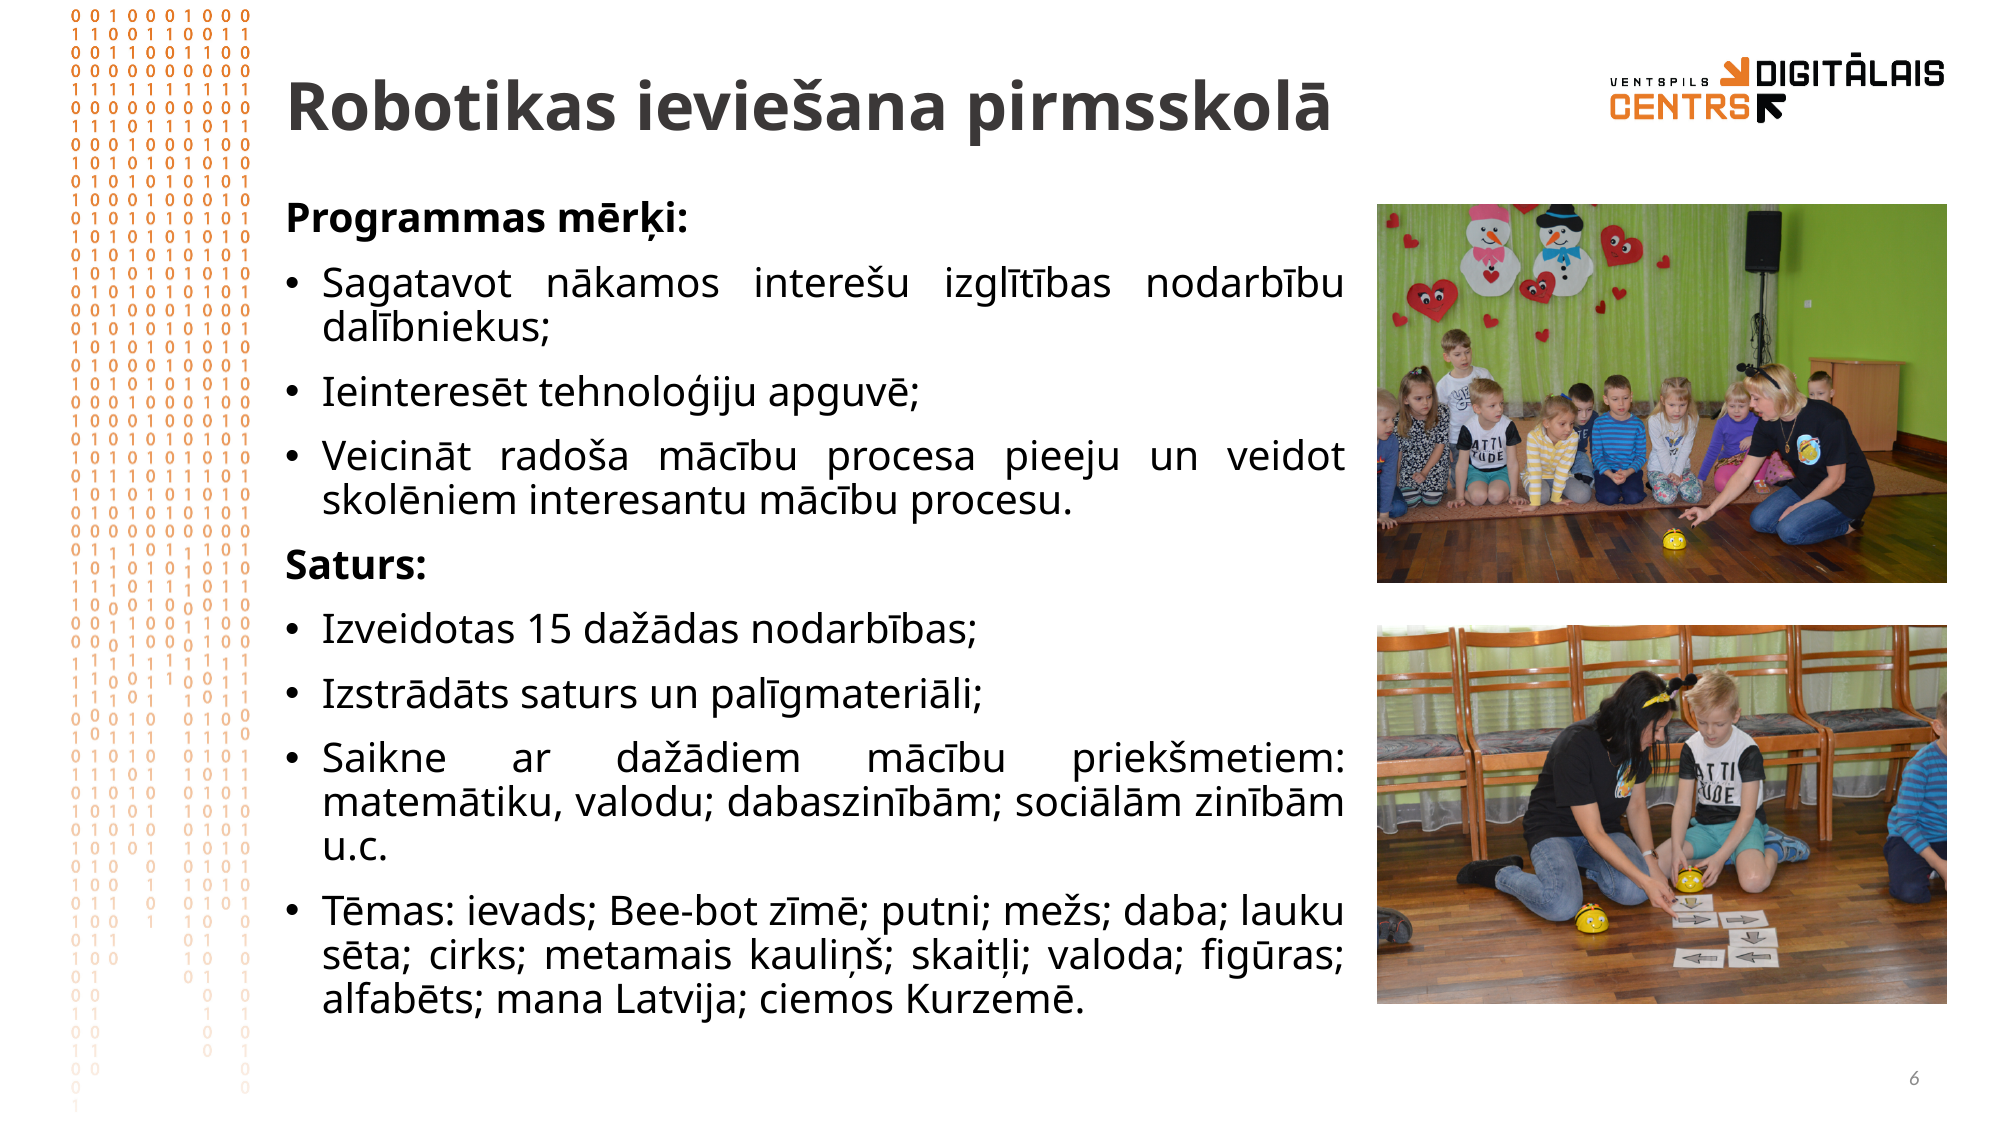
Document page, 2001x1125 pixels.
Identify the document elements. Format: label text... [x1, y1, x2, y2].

title Robotikas ieviešana pirmsskolā [270, 41, 1599, 177]
list Programmas mērķi: Sagatavot nākamos interešu izglītības nodarbību dalībniekus; Ieinteresēt tehnoloģiju apguvē; Veicināt radoša mācību procesa pieeju un veidot skolēniem interesantu mācību procesu. Saturs: Izveidotas 15 dažādas nodarbības; Izstrādāts saturs un palīgmateriāli; Saikne ar dažādiem mācību priekšmetiem: matemātiku, valodu; dabaszinībām; sociālām zinībām u.c. Tēmas: ievads; Bee-bot zīmē; putni; mežs; daba; lauku sēta; cirks; metamais kauliņš; skaitļi; valoda; figūras; alfabēts; mana Latvija; ciemos Kurzemē. [270, 190, 1362, 1035]
slide_number 6 [1484, 1046, 1935, 1107]
picture [0, 0, 2000, 1125]
